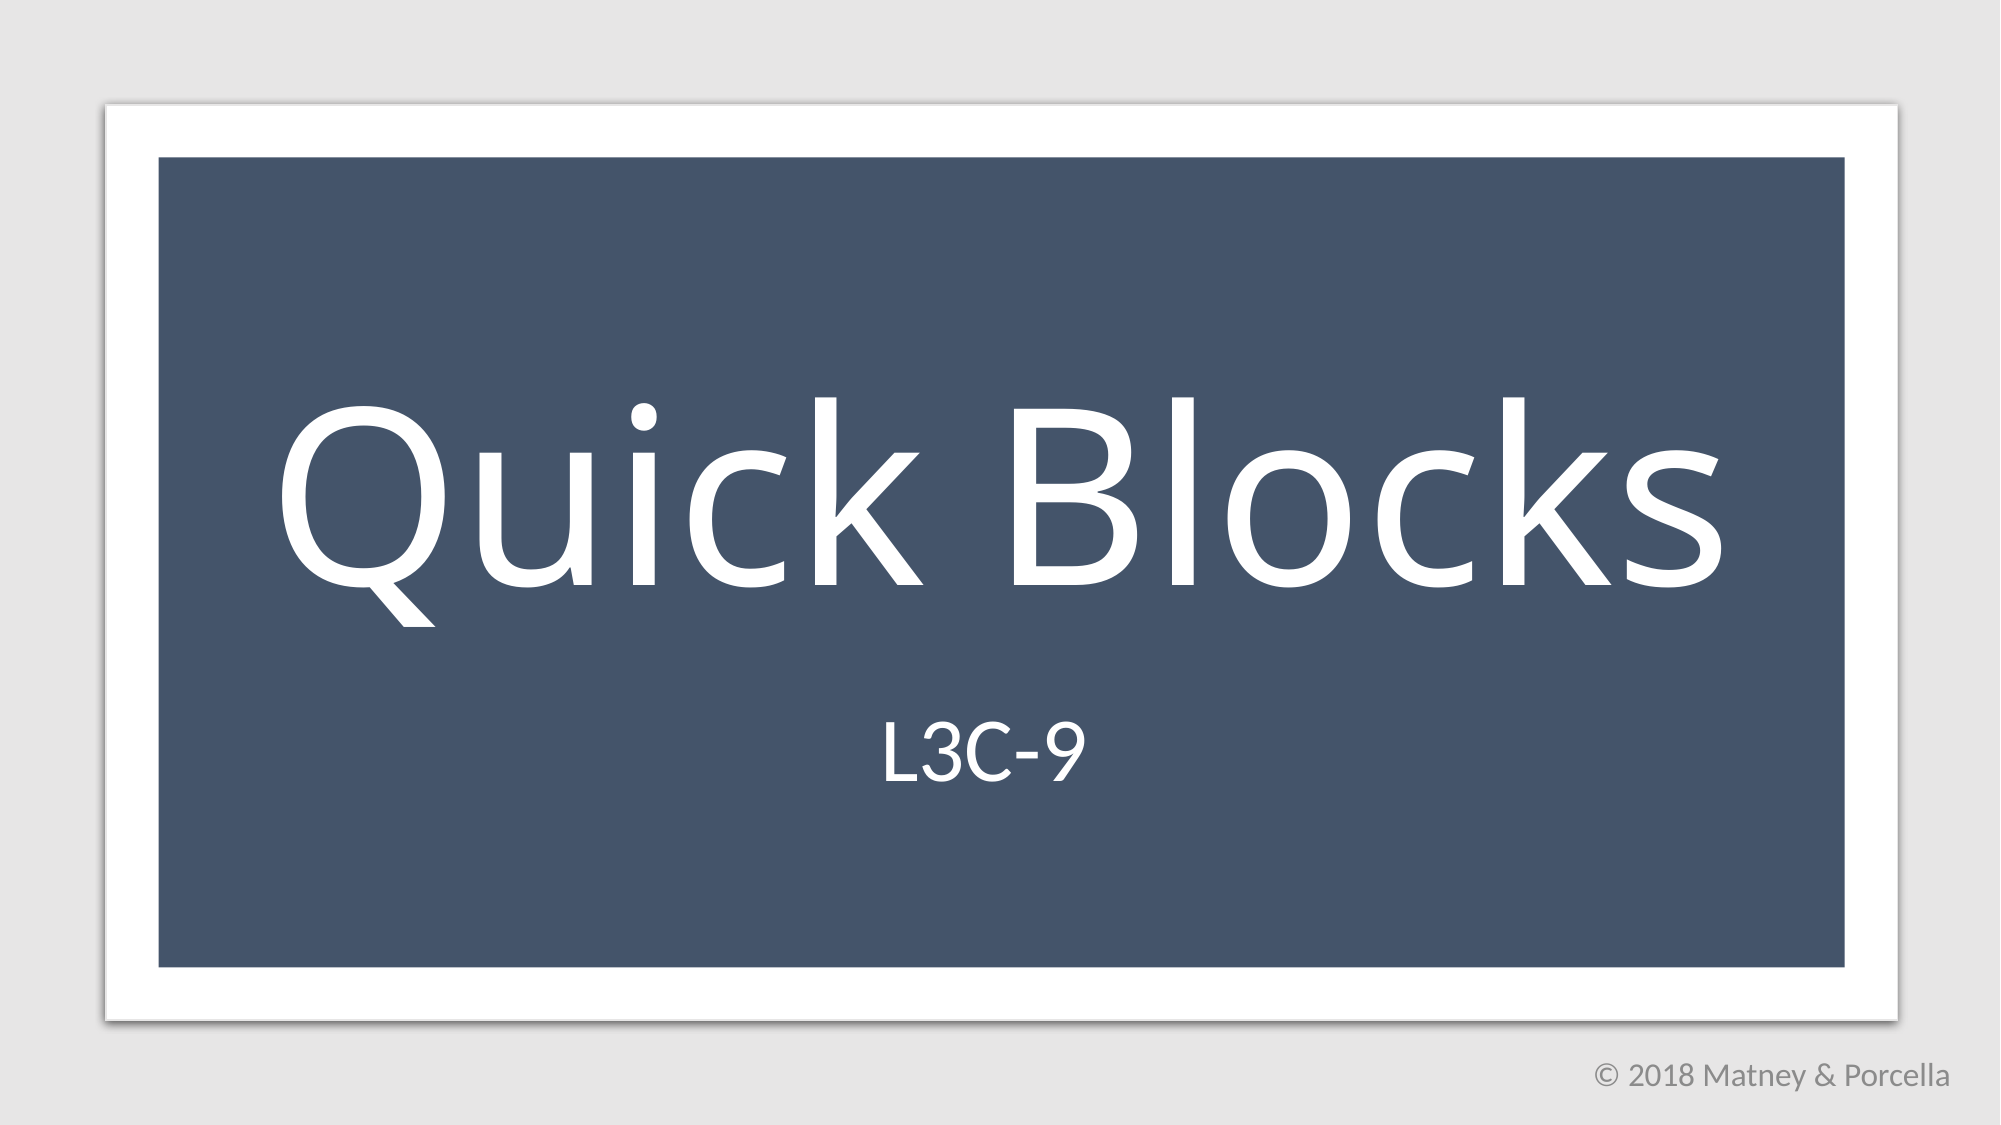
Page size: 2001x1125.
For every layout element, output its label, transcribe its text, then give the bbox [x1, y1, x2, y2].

text_box [105, 104, 1898, 1021]
text_box L3C-9 [865, 682, 1135, 807]
text_box [0, 0, 2000, 1125]
text_box [158, 156, 1846, 968]
footer © 2018 Matney & Porcella [1569, 1042, 1975, 1103]
title Quick Blocks [249, 316, 1750, 647]
